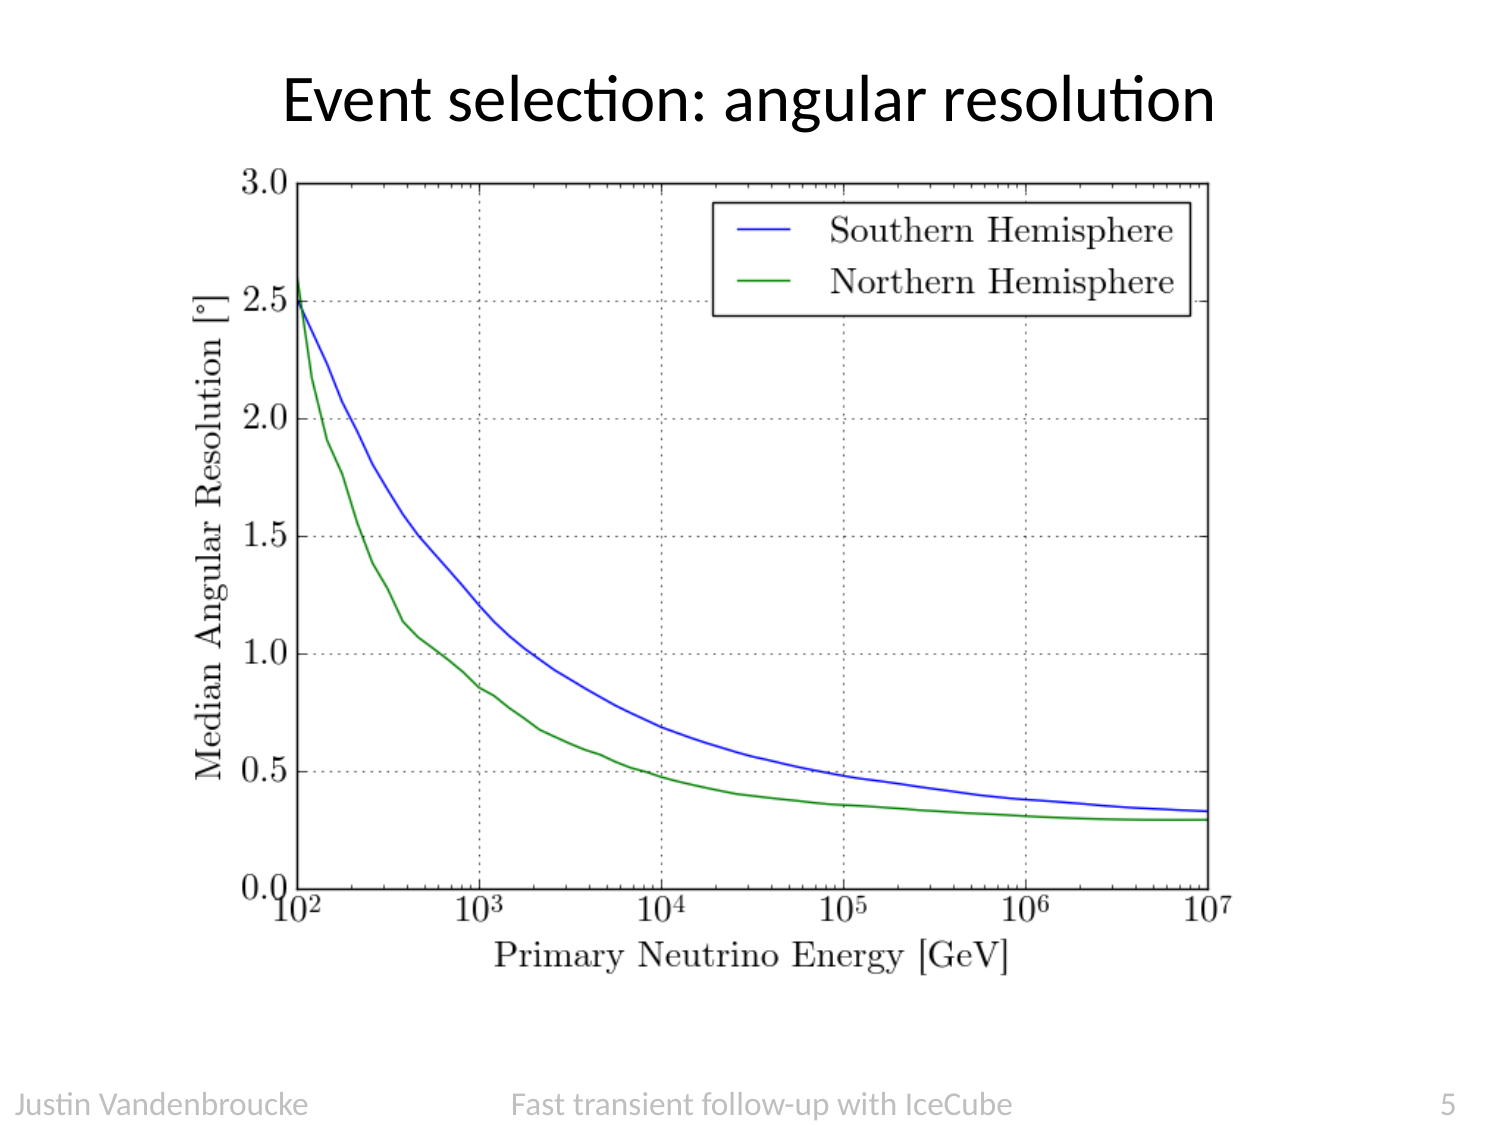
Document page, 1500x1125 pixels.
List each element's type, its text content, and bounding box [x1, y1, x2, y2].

slide_number 5 [1425, 1074, 1500, 1124]
picture [149, 95, 1326, 977]
footer Justin Vandenbroucke Fast transient follow-up with IceCube [0, 1074, 1500, 1125]
title Event selection: angular resolution [75, 1, 1425, 189]
